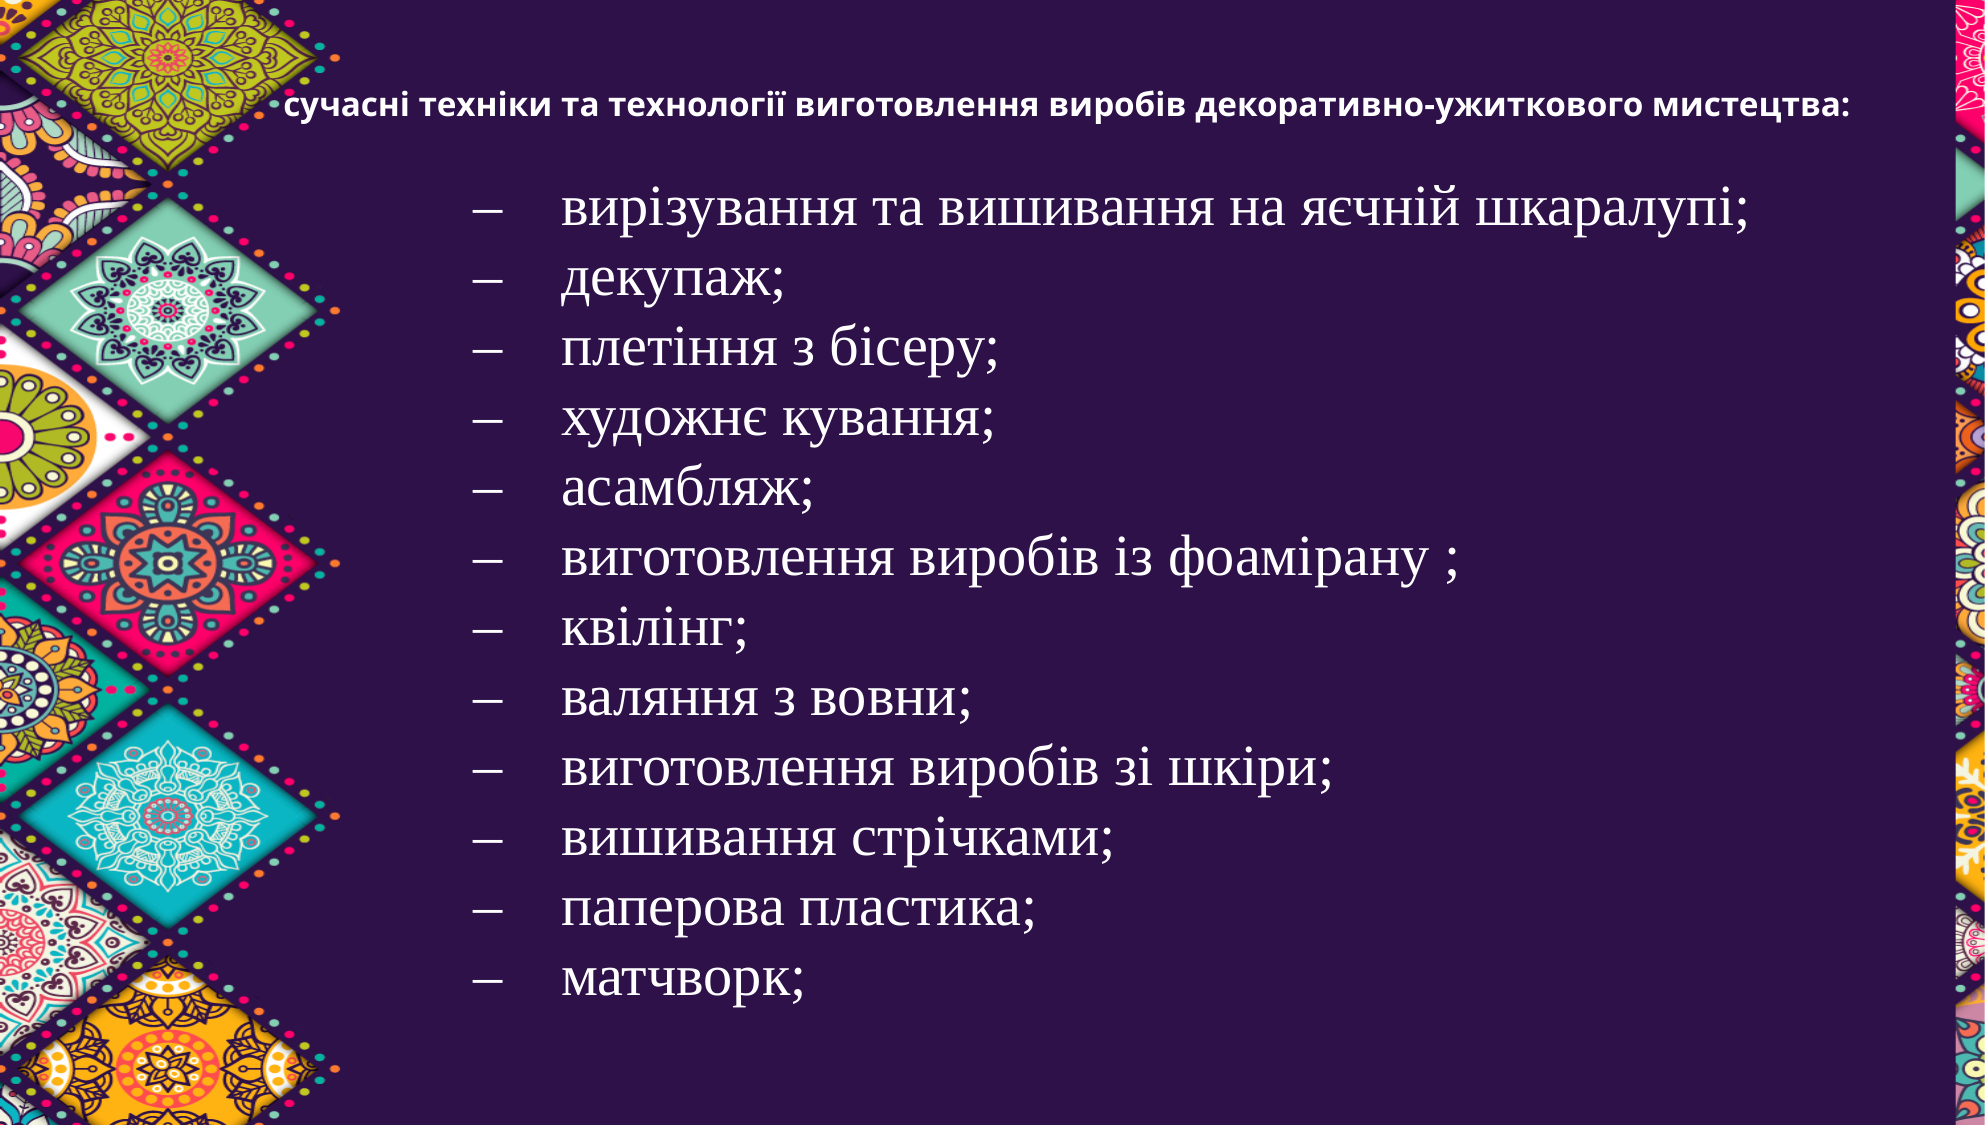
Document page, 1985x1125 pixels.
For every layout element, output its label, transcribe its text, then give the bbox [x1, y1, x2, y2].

picture [0, 0, 1985, 1125]
title сучасні техніки та технології виготовлення виробів декоративно-ужиткового мистецтва: [217, 27, 1919, 189]
list – вирізування та вишивання на яєчній шкаралупі; – декупаж; – плетіння з бісеру; – художнє кування; – асамбляж; – виготовлення виробів із фоамірану ; – квілінг; – валяння з вовни; – виготовлення виробів зі шкіри; – вишивання стрічками; – паперова пластика; – матчворк; [421, 159, 1846, 933]
